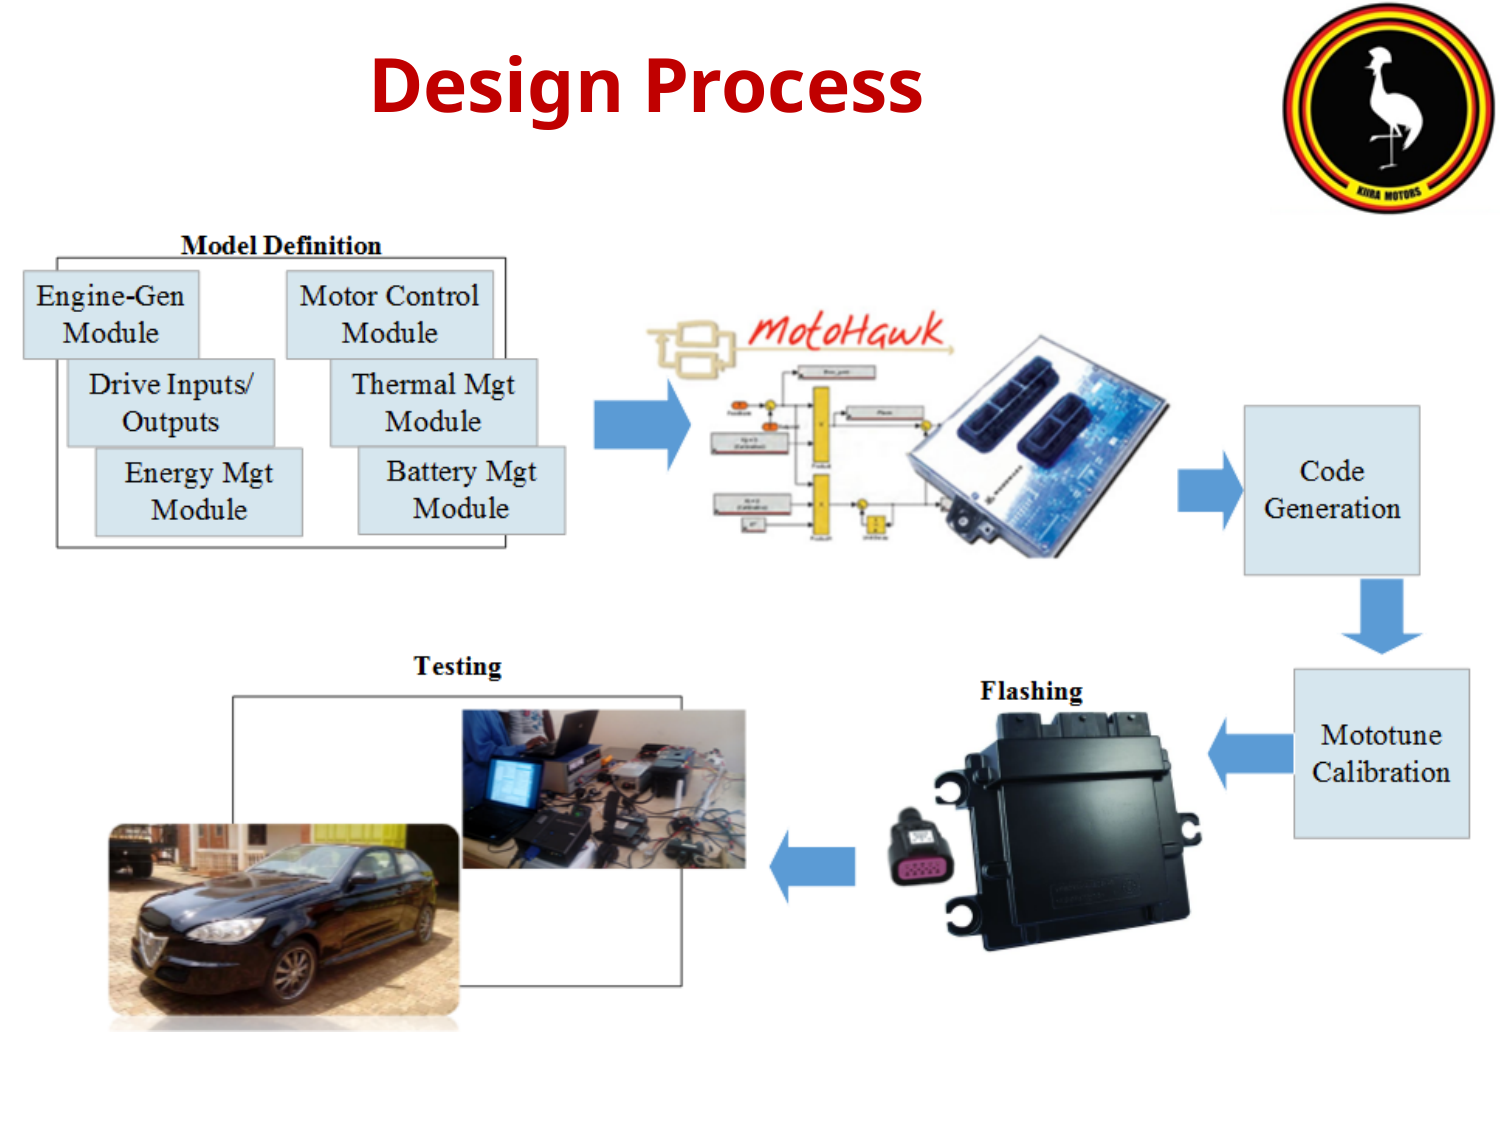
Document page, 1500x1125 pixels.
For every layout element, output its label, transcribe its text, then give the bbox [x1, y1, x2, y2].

picture [1270, 0, 1500, 216]
title Design Process [0, 0, 1270, 166]
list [19, 222, 1472, 1032]
